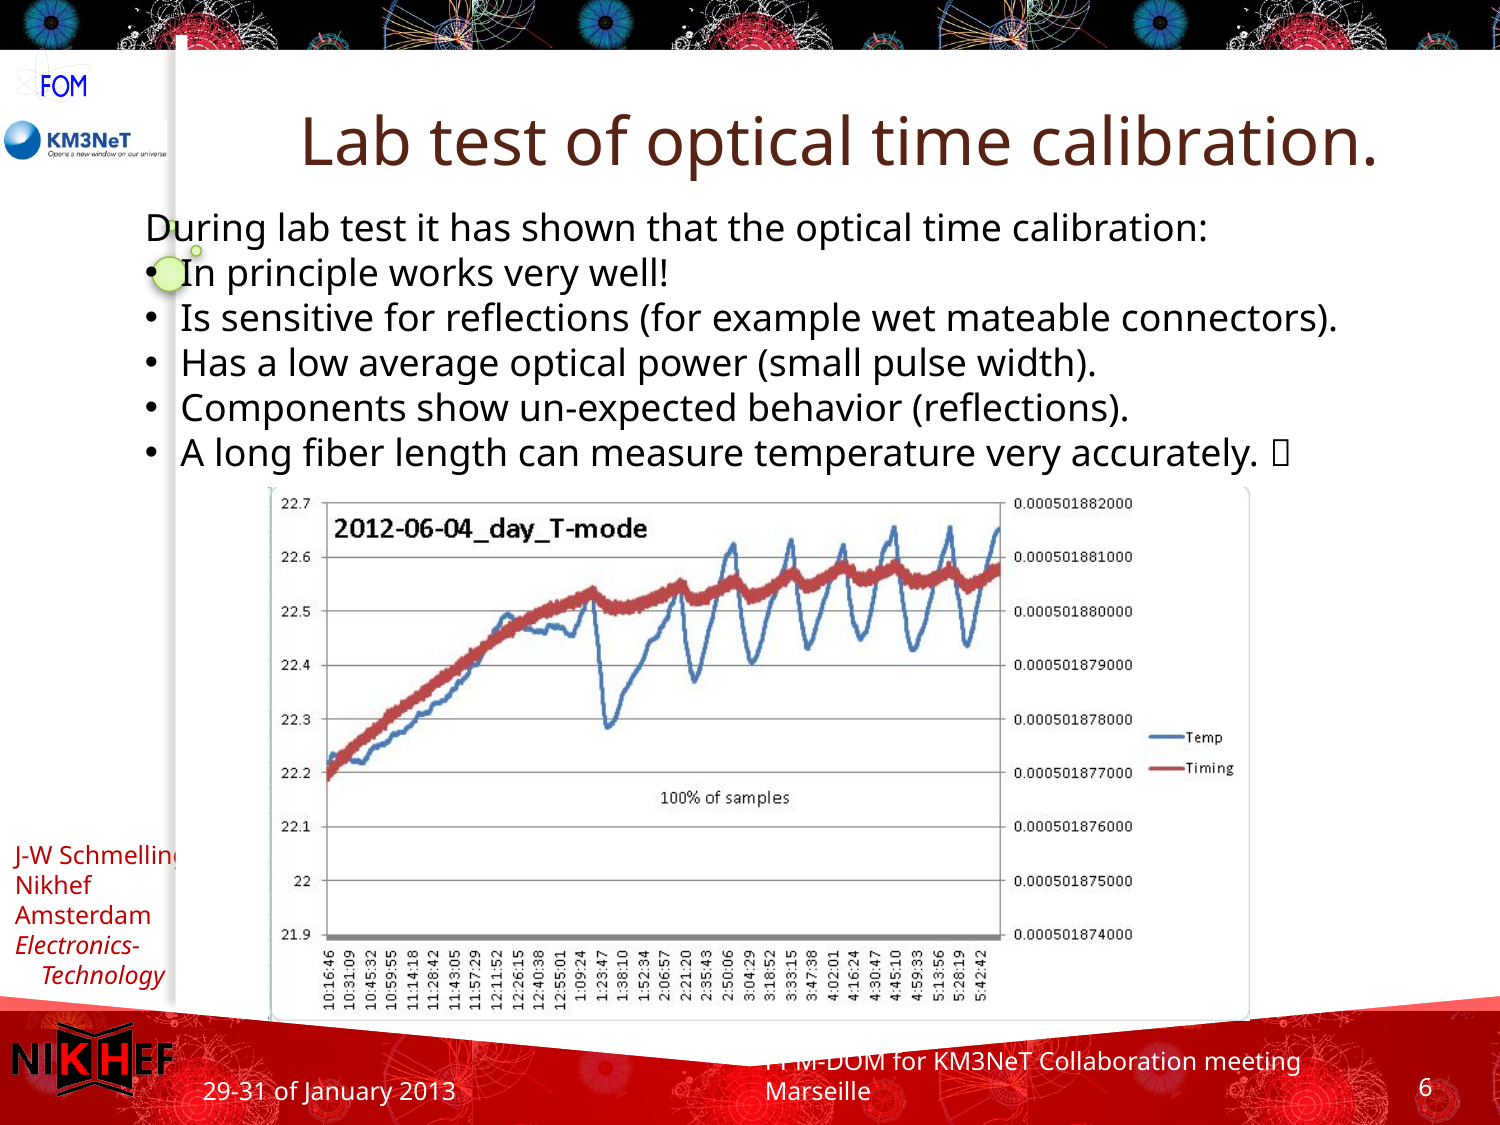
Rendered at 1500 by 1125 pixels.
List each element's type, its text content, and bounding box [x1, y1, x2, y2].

picture [268, 487, 1251, 1021]
text_box During lab test it has shown that the optical time calibration: In principle works very well! Is sensitive for reflections (for example wet mateable connectors). Has a low average optical power (small pulse width). Components show un-expected behavior (reflections). A long fiber length can measure temperature very accurately.  [130, 196, 1355, 572]
title Lab test of optical time calibration. [225, 45, 1456, 233]
picture [10, 1019, 176, 1100]
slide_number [187, 1034, 620, 1113]
picture [0, 0, 1500, 106]
picture [3, 120, 167, 160]
footer PPM-DOM for KM3NeT Collaboration meeting Marseille [750, 1034, 1388, 1113]
slide_number 6 [1388, 1034, 1463, 1113]
